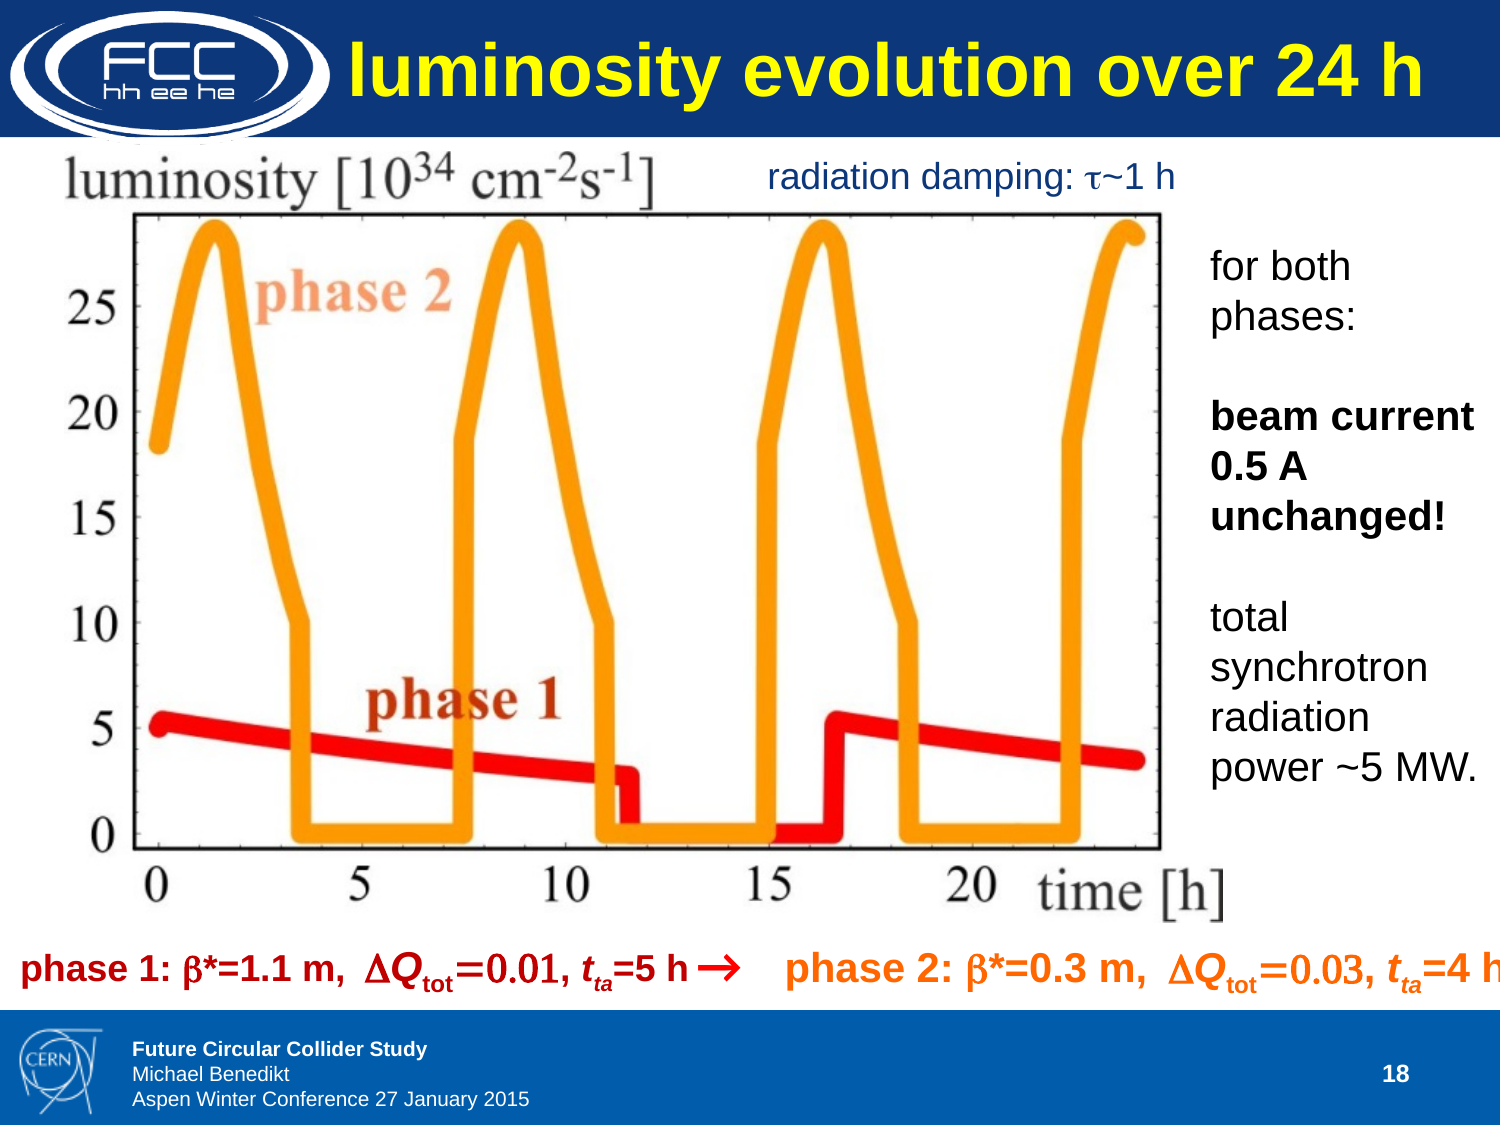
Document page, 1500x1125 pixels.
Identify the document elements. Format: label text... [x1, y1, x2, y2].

text_box phase 1: b*=1.1 m, DQtot=0.01, tta=5 h [5, 932, 704, 1005]
picture [2, 8, 337, 149]
text_box for both phases: beam current 0.5 A unchanged! total synchrotron radiation power ~5 MW. [1233, 231, 1496, 797]
text_box luminosity evolution over 24 h [344, 0, 1500, 138]
table_header Crab Waist [0, 5, 341, 138]
picture [64, 151, 1223, 923]
text_box → [681, 933, 757, 1001]
text_box phase 2: b*=0.3 m, DQtot=0.03, tta=4 h [769, 933, 1500, 1006]
